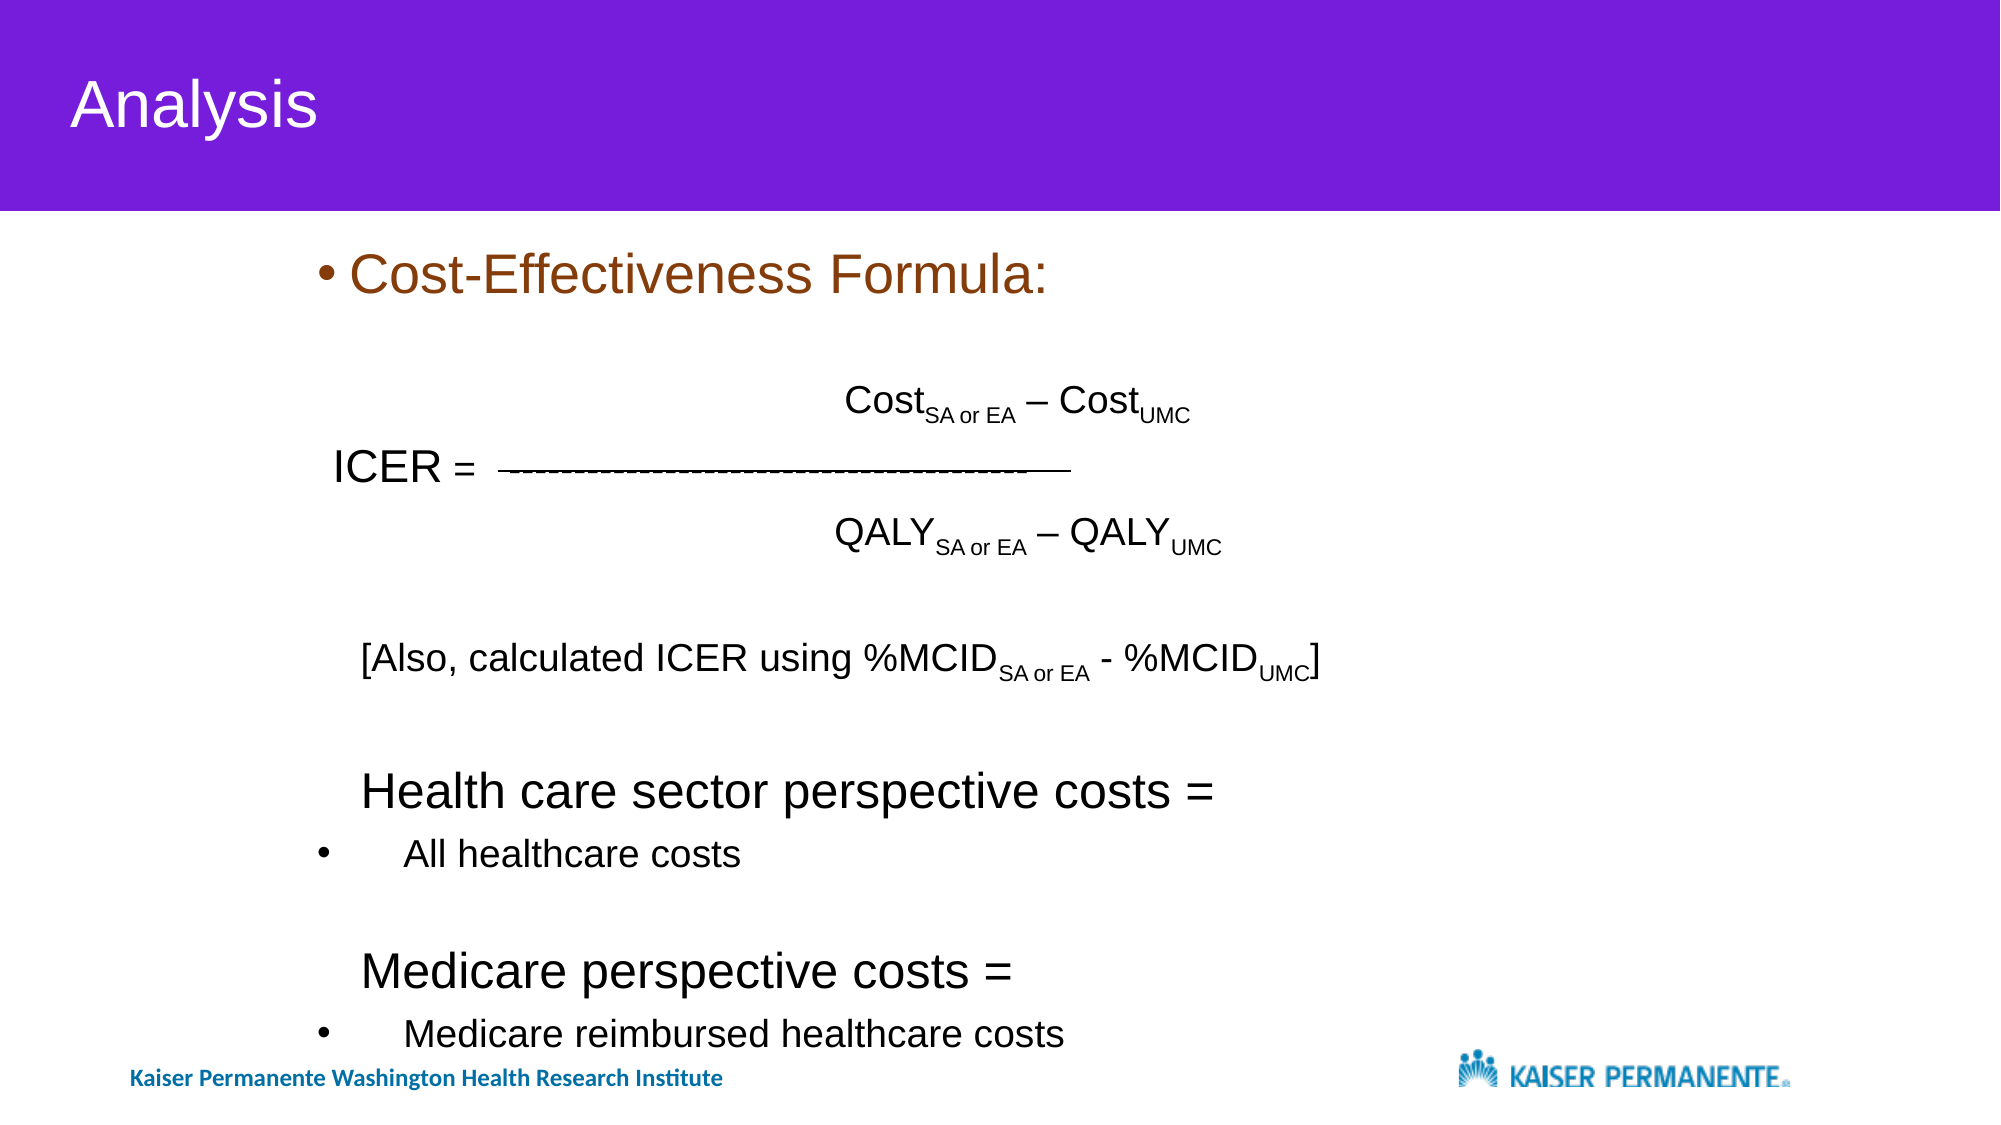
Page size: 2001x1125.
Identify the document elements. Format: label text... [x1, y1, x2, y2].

title Analysis [70, 20, 1907, 192]
text_box Cost-Effectiveness Formula: CostSA or EA – CostUMC ICER = ---------------------------------------- QALYSA or EA – QALYUMC [Also, calculated ICER using %MCIDSA or EA - %MCIDUMC] Health care sector perspective costs = All healthcare costs Medicare perspective costs = Medicare reimbursed healthcare costs [302, 237, 1653, 1075]
